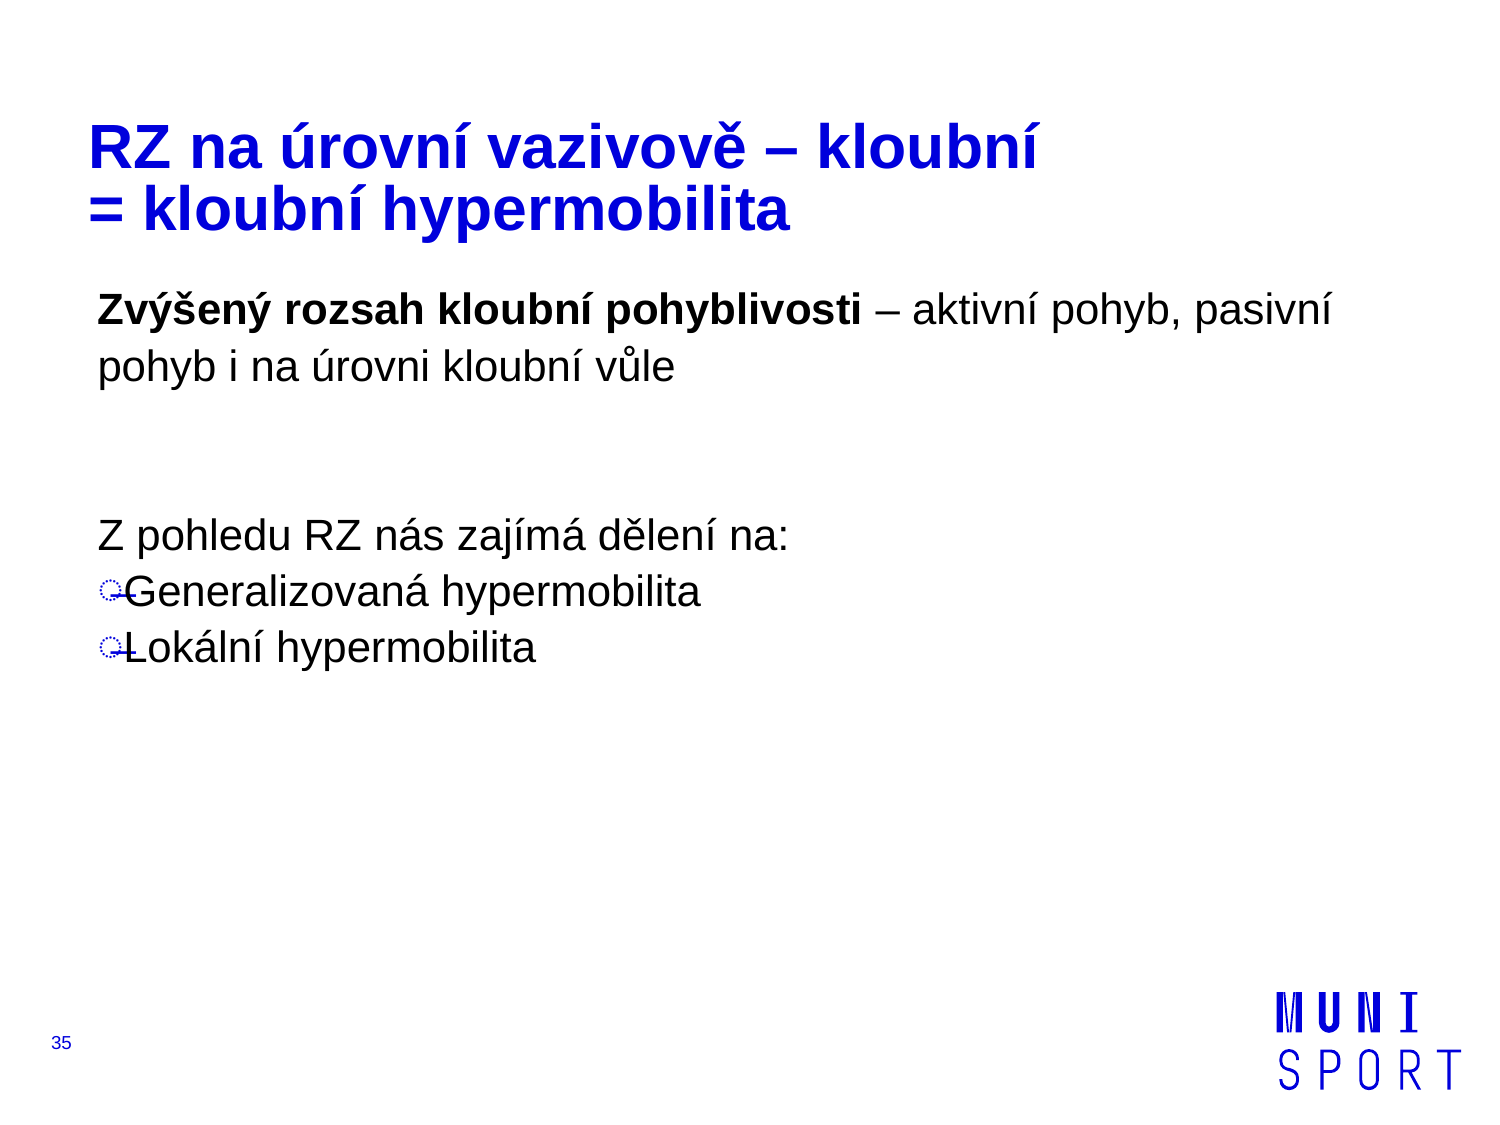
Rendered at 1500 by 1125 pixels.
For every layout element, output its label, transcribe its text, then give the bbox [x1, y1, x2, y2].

slide_number 35 [50, 1021, 82, 1063]
list Zvýšený rozsah kloubní pohyblivosti – aktivní pohyb, pasivní pohyb i na úrovni kloubní vůle Z pohledu RZ nás zajímá dělení na: Generalizovaná hypermobilita Lokální hypermobilita [88, 277, 1412, 957]
title RZ na úrovní vazivově – kloubní = kloubní hypermobilita [88, 118, 1412, 193]
